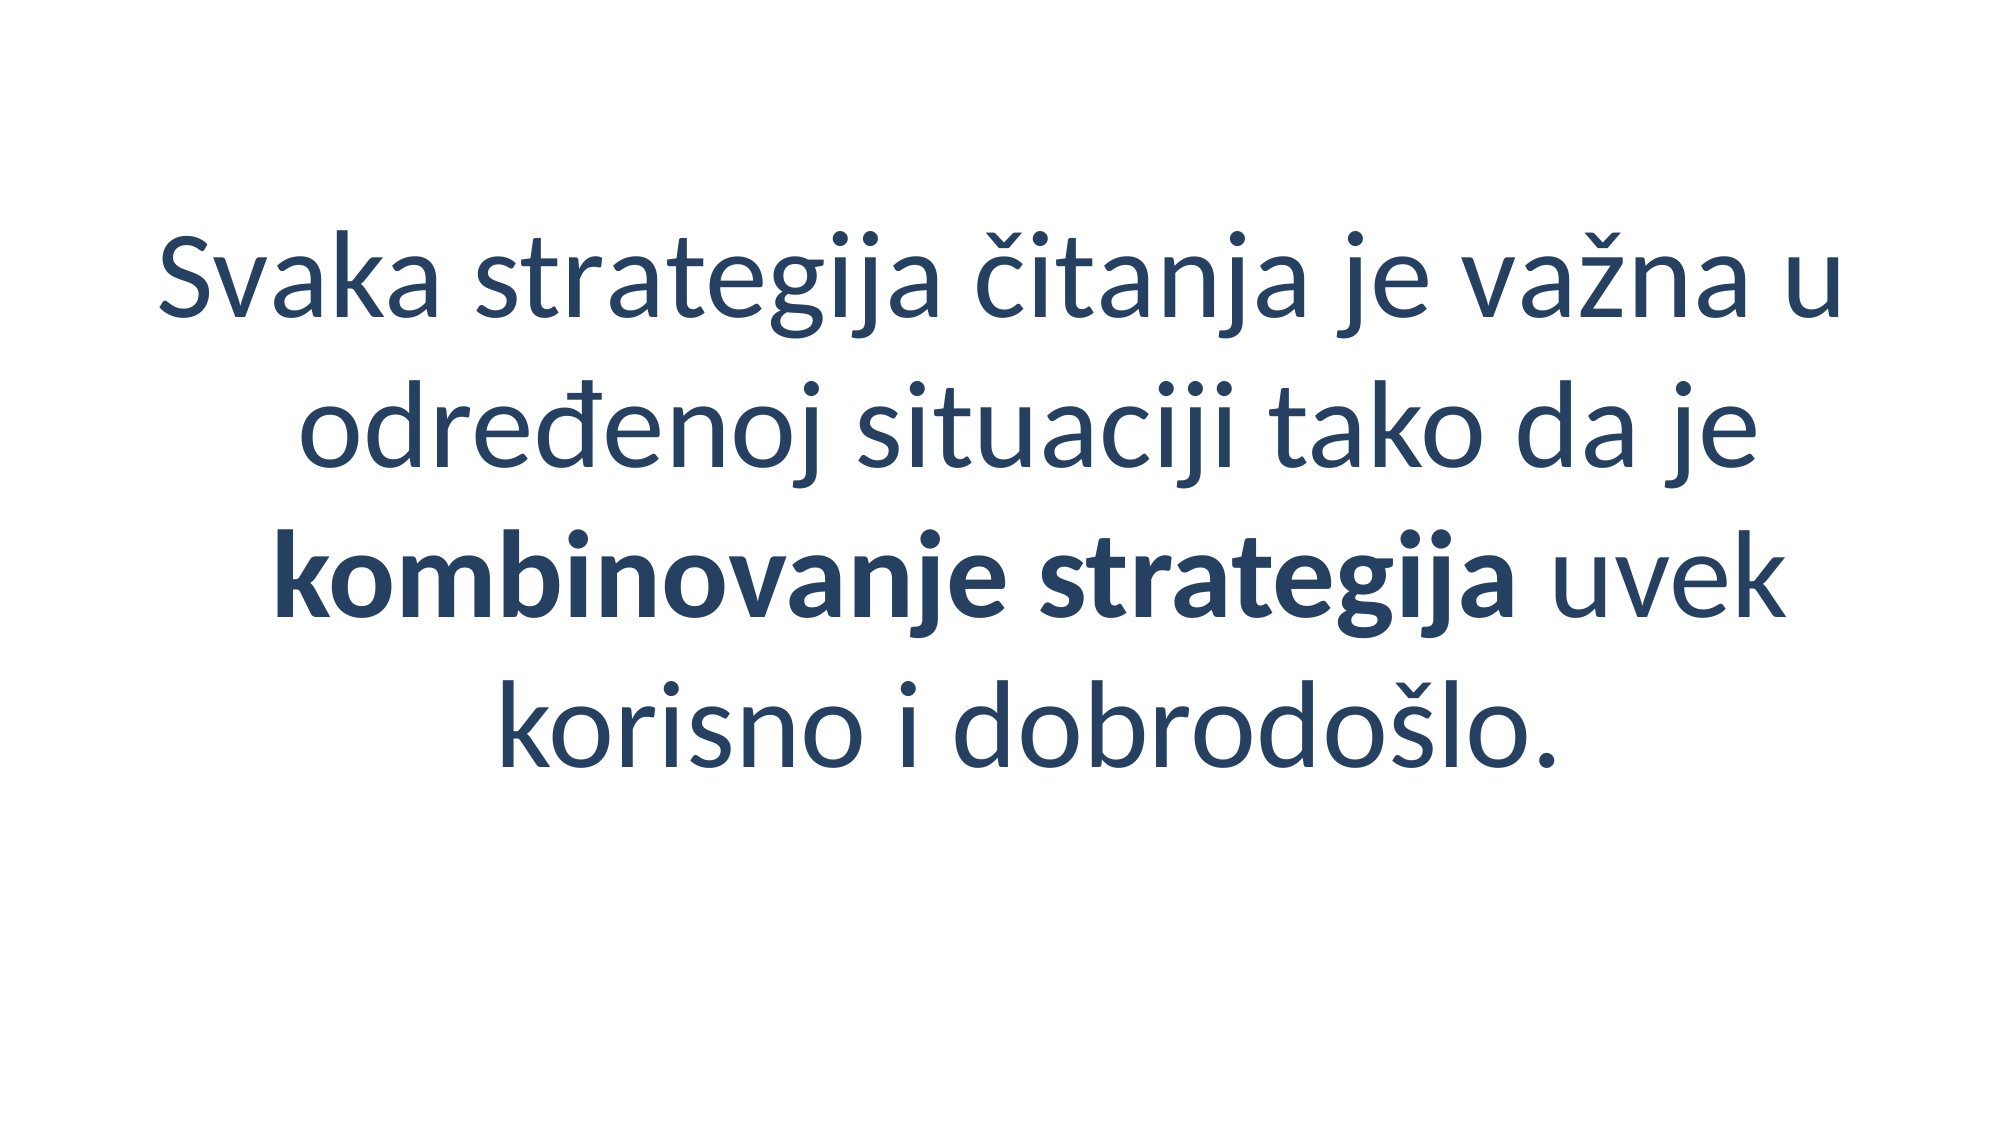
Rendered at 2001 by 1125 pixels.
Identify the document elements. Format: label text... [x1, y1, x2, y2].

list Svаka strаtegijа čitаnjа je vаžnа u određenoj situaciji tako da je kombinovanje strategija uvek korisno i dobrodošlo. [101, 184, 1902, 927]
